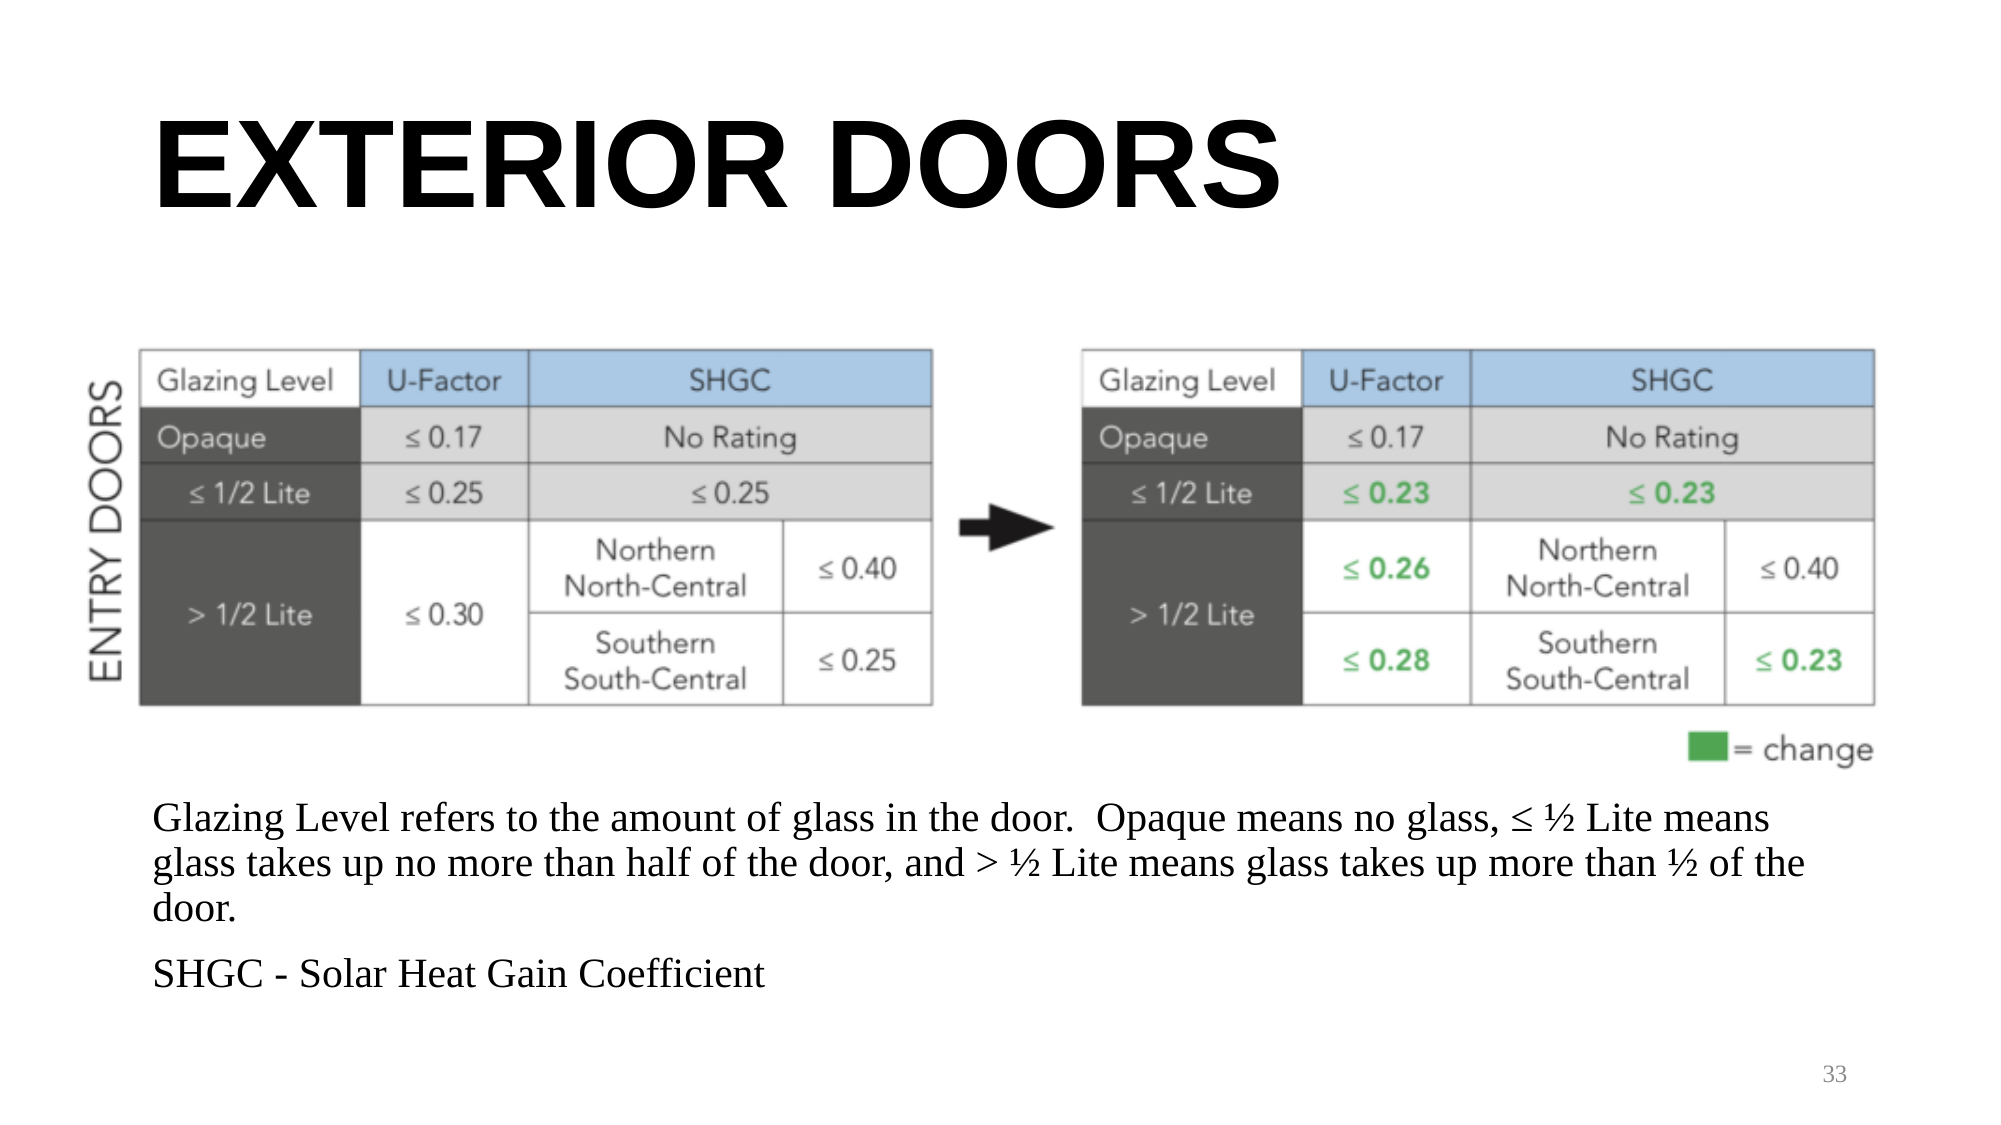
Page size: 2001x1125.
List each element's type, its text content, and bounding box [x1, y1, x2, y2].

list Glazing Level refers to the amount of glass in the door. Opaque means no glass, ≤ ½ Lite means glass takes up no more than half of the door, and > ½ Lite means glass takes up more than ½ of the door. SHGC - Solar Heat Gain Coefficient [137, 789, 1863, 1014]
picture [62, 327, 1902, 789]
slide_number 33 [1412, 1042, 1863, 1103]
title EXTERIOR DOORS [137, 59, 1863, 275]
